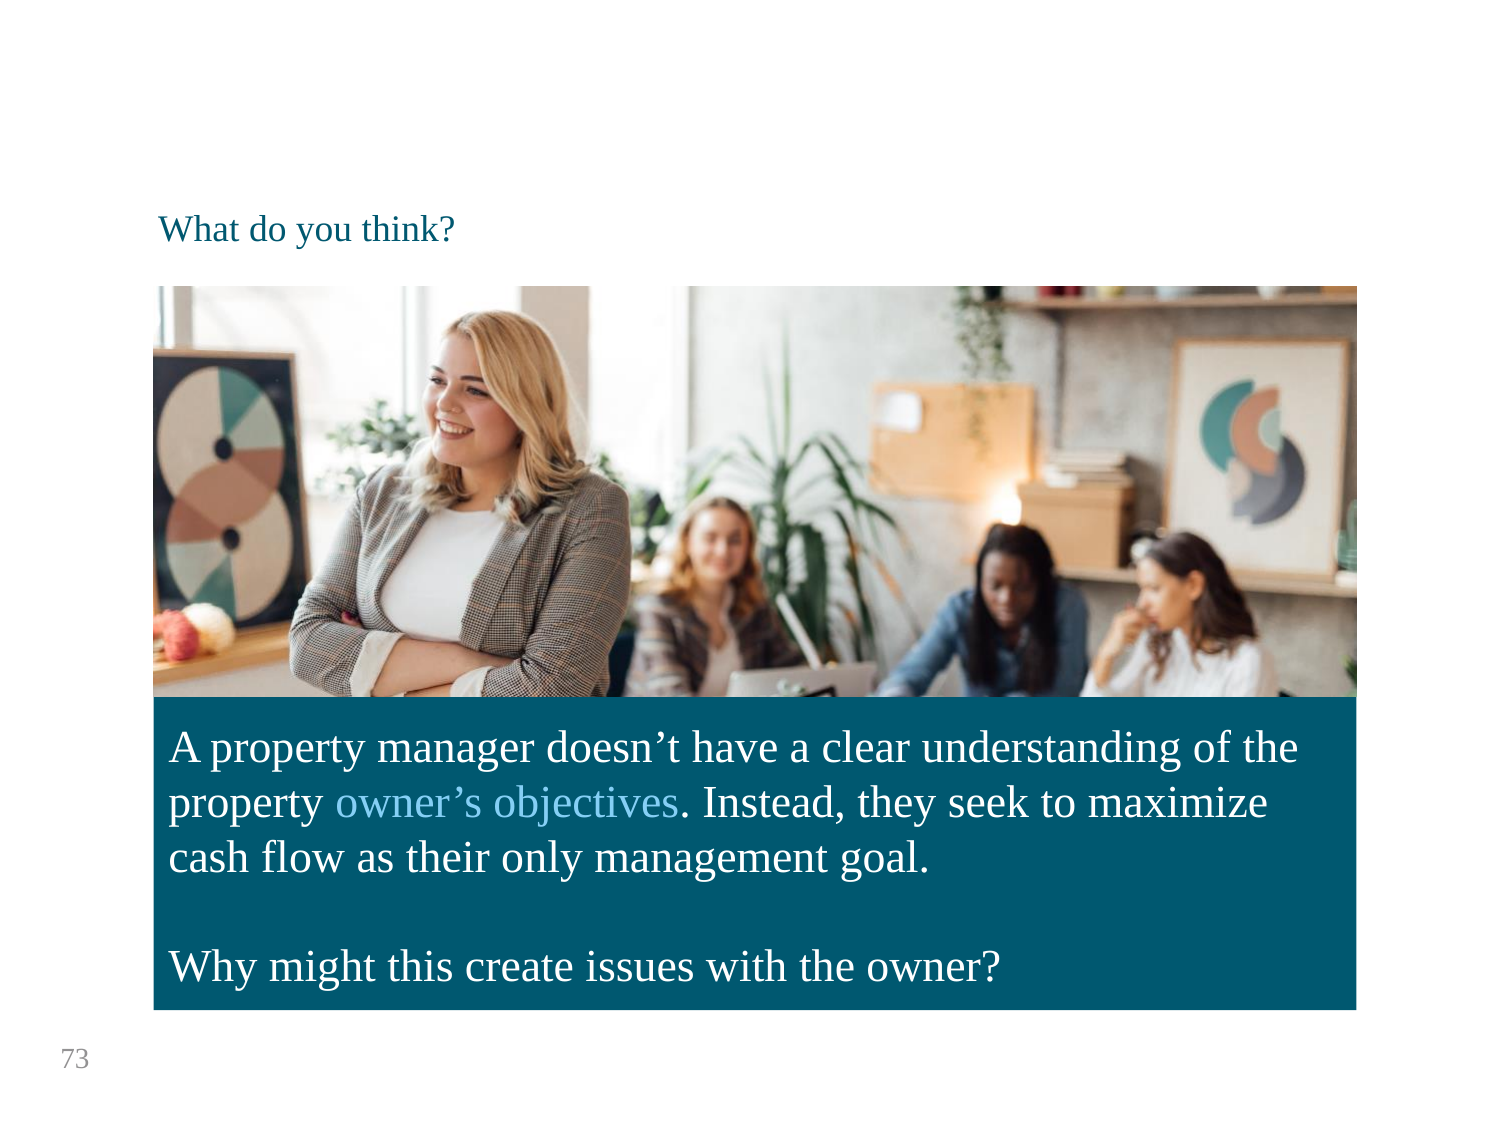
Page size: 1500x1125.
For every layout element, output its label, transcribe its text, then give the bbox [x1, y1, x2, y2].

slide_number 73 [45, 1026, 383, 1087]
subtitle What do you think? [143, 196, 1262, 287]
picture [153, 286, 1357, 696]
text_box A property manager doesn’t have a clear understanding of the property owner’s objectives. Instead, they seek to maximize cash flow as their only management goal. Why might this create issues with the owner? [153, 696, 1358, 1011]
